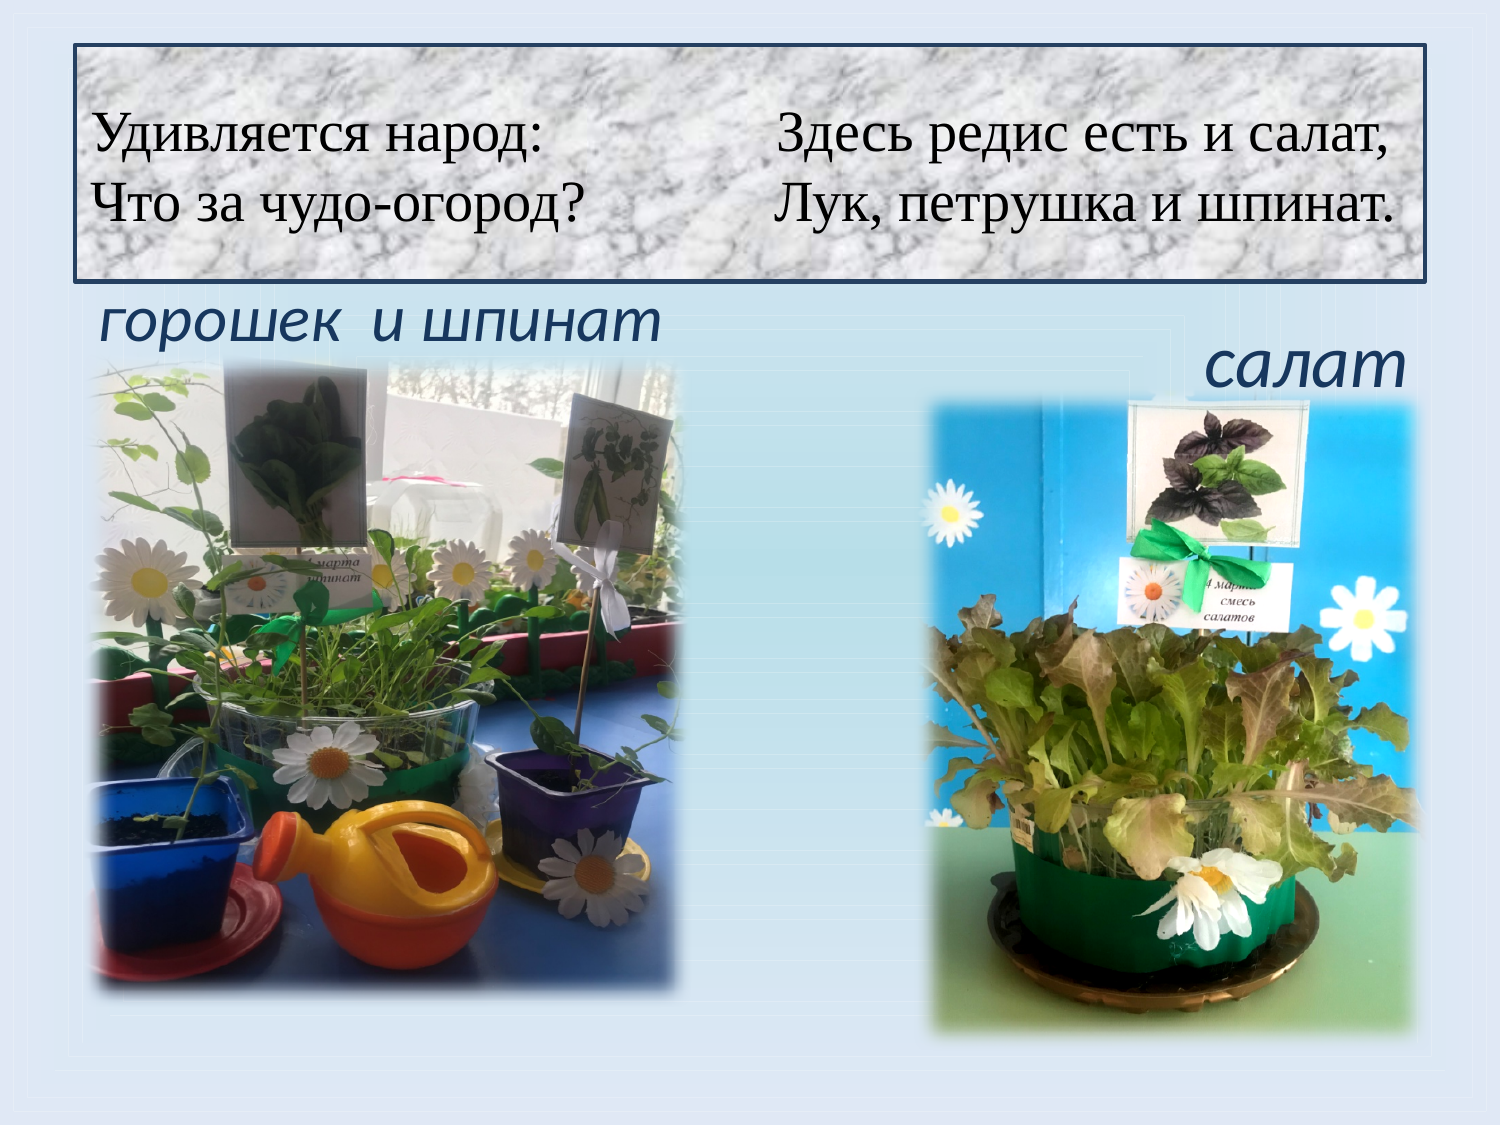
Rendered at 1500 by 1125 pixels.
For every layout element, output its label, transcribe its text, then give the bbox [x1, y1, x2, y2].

title Удивляется народ: Здесь редис есть и салат, Что за чудо-огород? Лук, петрушка и шпинат. [75, 45, 1425, 282]
picture [942, 415, 1402, 460]
list горошек и шпинат [82, 257, 745, 363]
picture [943, 977, 1402, 1023]
list салат [761, 251, 1425, 411]
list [58, 374, 716, 985]
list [839, 460, 1500, 977]
